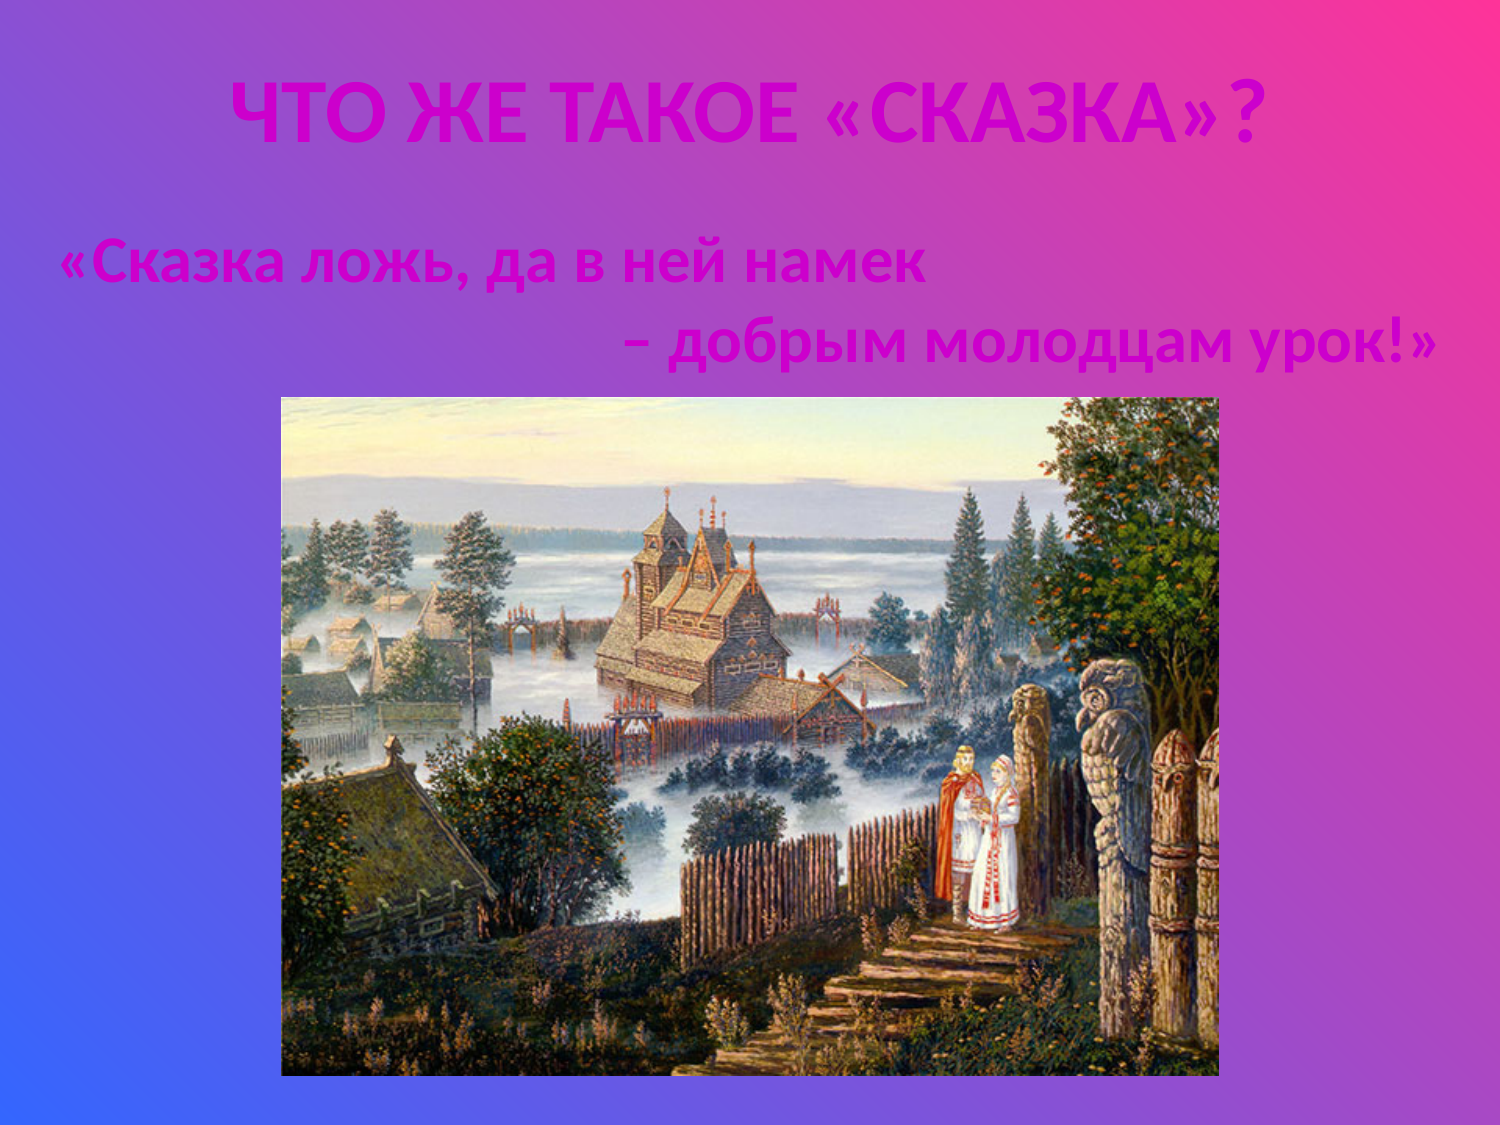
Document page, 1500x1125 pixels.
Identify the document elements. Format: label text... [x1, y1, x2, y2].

title ЧТО ЖЕ ТАКОЕ «СКАЗКА»? [69, 54, 1430, 157]
text_box «Сказка ложь, да в ней намек – добрым молодцам урок!» [41, 208, 1459, 383]
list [281, 396, 1219, 1076]
